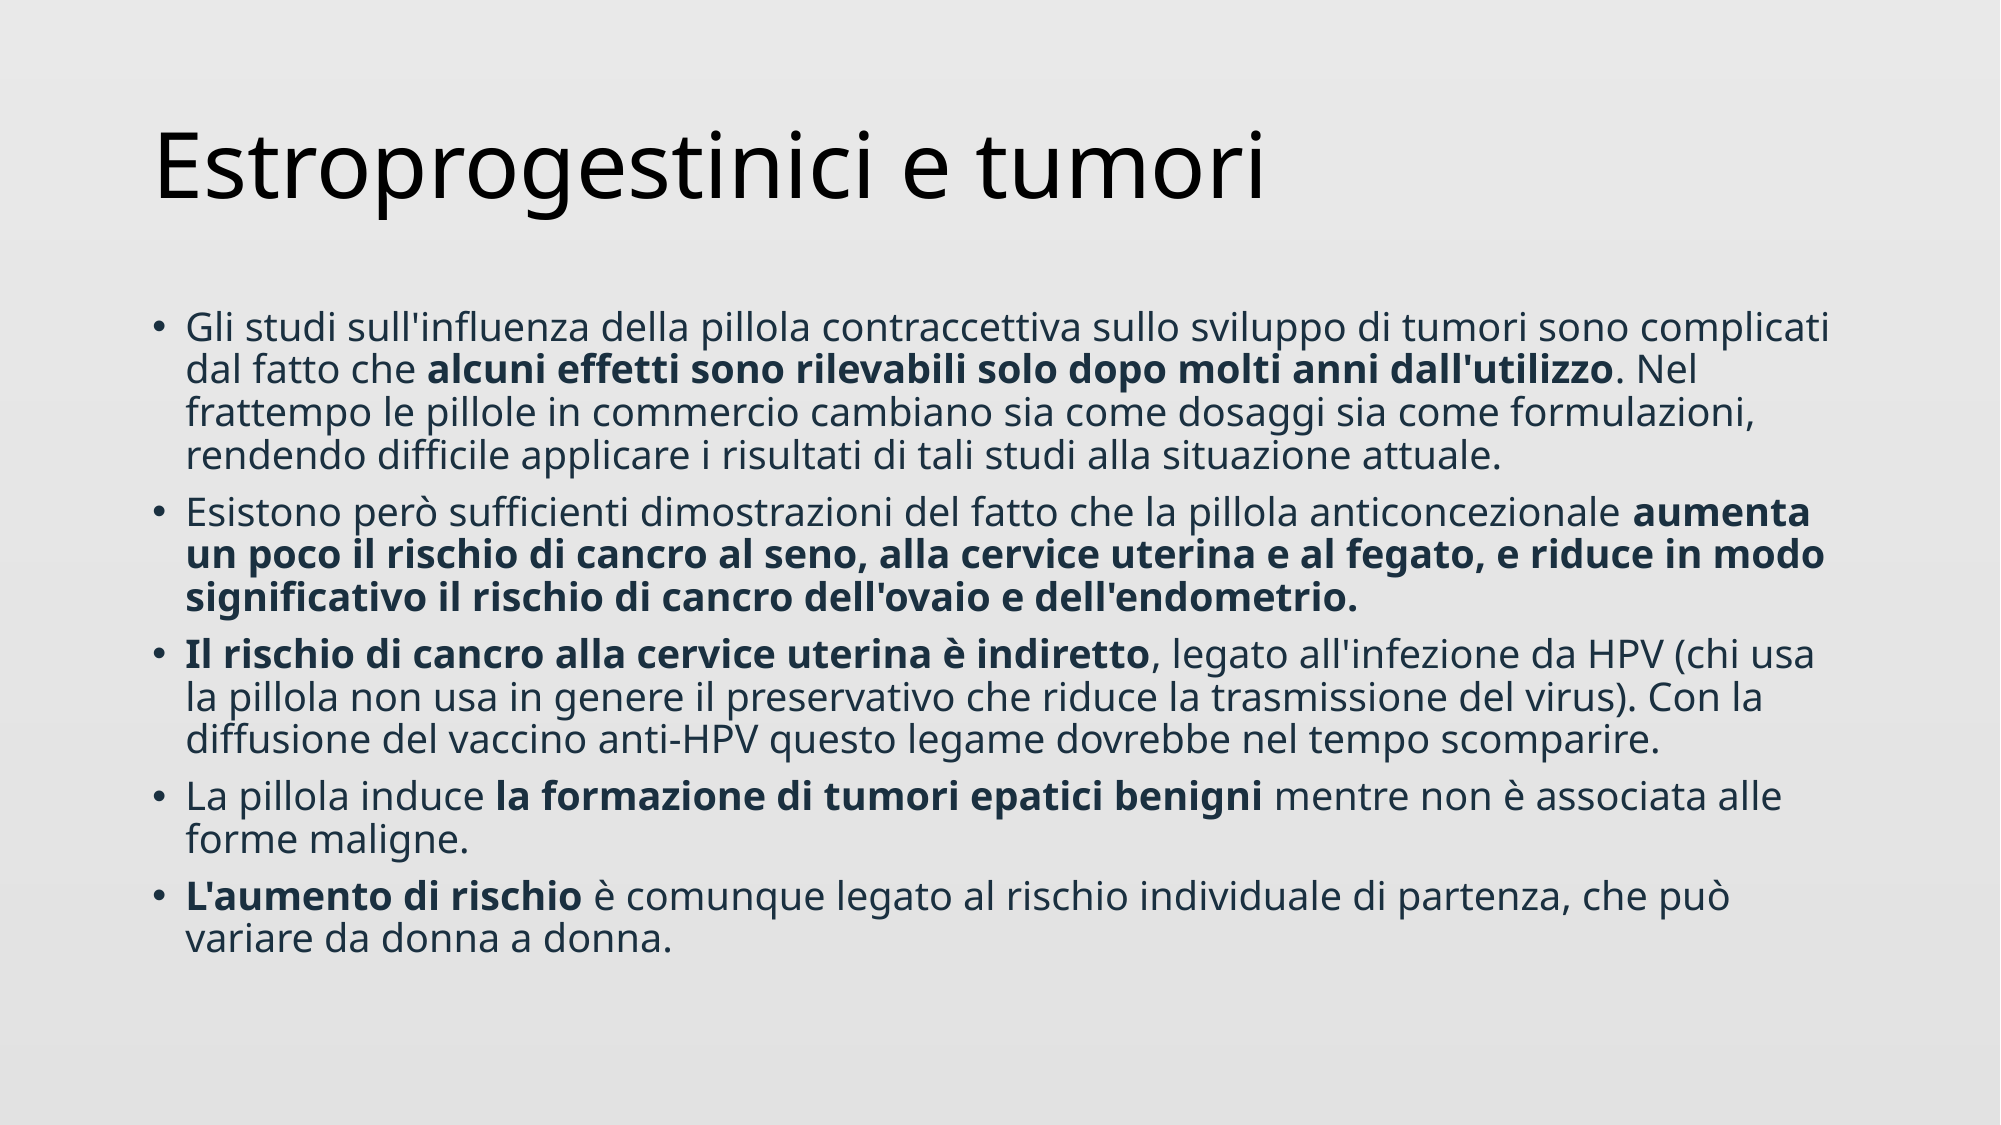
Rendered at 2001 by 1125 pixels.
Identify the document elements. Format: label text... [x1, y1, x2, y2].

title Estroprogestinici e tumori [137, 59, 1863, 278]
list Gli studi sull'influenza della pillola contraccettiva sullo sviluppo di tumori sono complicati dal fatto che alcuni effetti sono rilevabili solo dopo molti anni dall'utilizzo. Nel frattempo le pillole in commercio cambiano sia come dosaggi sia come formulazioni, rendendo difficile applicare i risultati di tali studi alla situazione attuale. Esistono però sufficienti dimostrazioni del fatto che la pillola anticoncezionale aumenta un poco il rischio di cancro al seno, alla cervice uterina e al fegato, e riduce in modo significativo il rischio di cancro dell'ovaio e dell'endometrio. Il rischio di cancro alla cervice uterina è indiretto, legato all'infezione da HPV (chi usa la pillola non usa in genere il preservativo che riduce la trasmissione del virus). Con la diffusione del vaccino anti-HPV questo legame dovrebbe nel tempo scomparire. La pillola induce la formazione di tumori epatici benigni mentre non è associata alle forme maligne. L'aumento di rischio è comunque legato al rischio individuale di partenza, che può variare da donna a donna. [137, 299, 1863, 1014]
